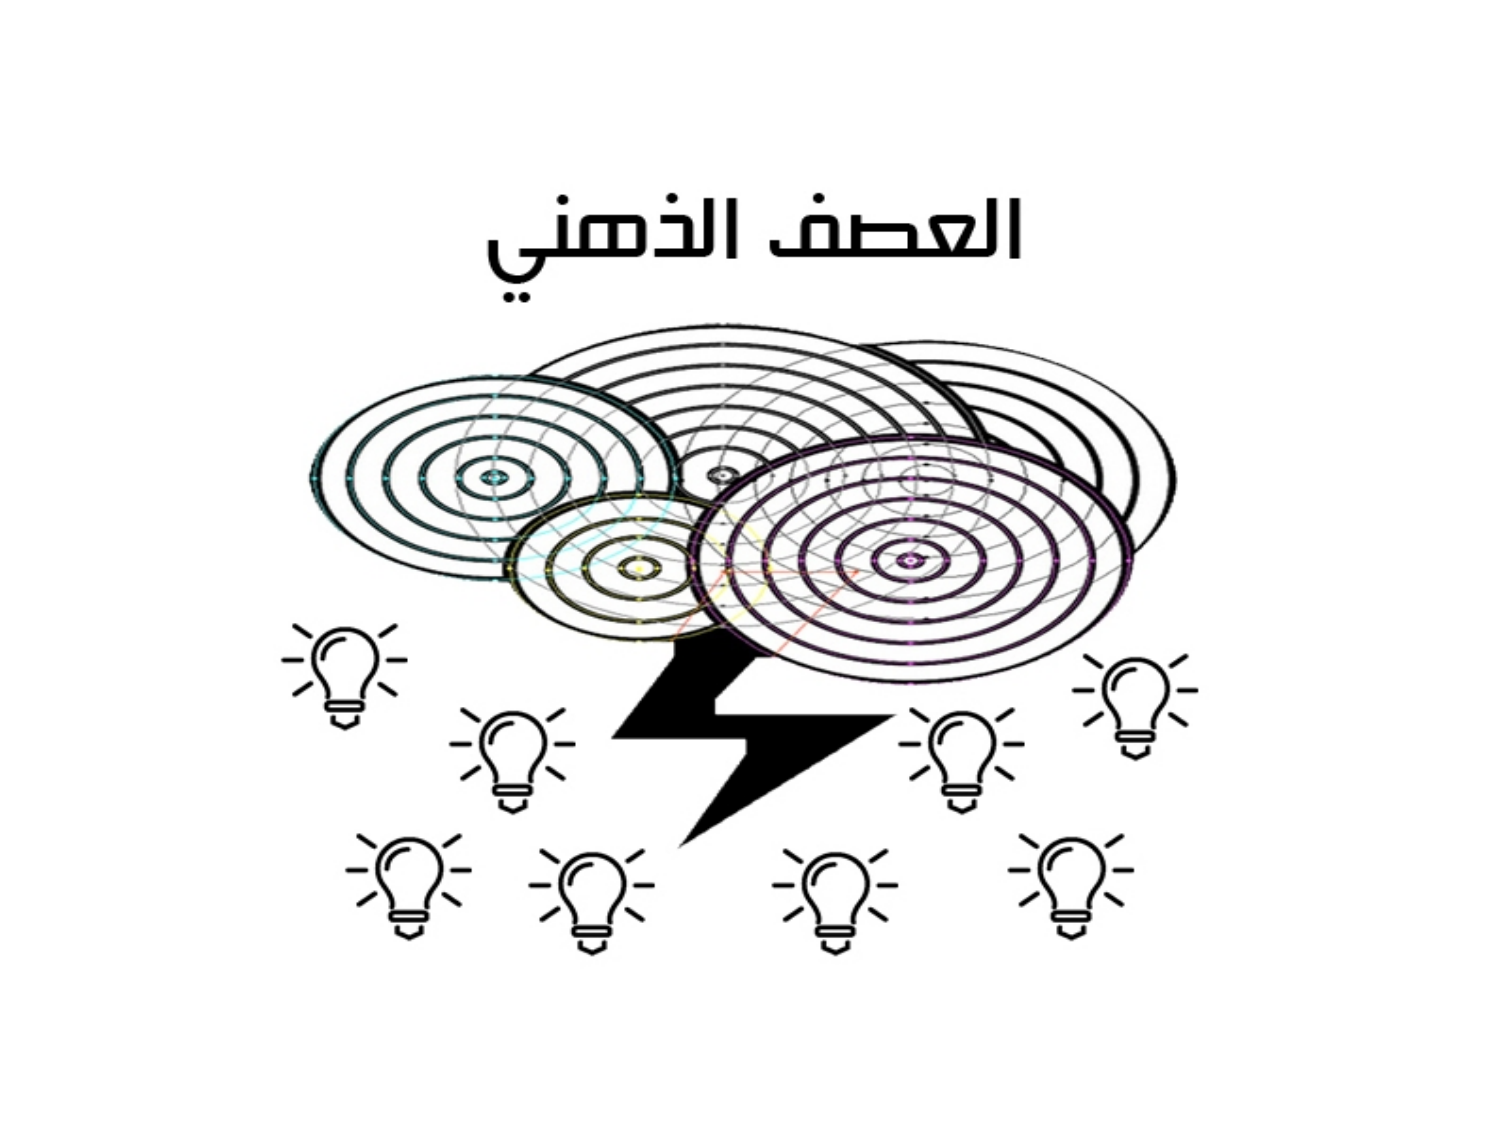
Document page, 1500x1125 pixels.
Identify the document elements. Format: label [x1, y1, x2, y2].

list [123, 148, 1376, 1012]
